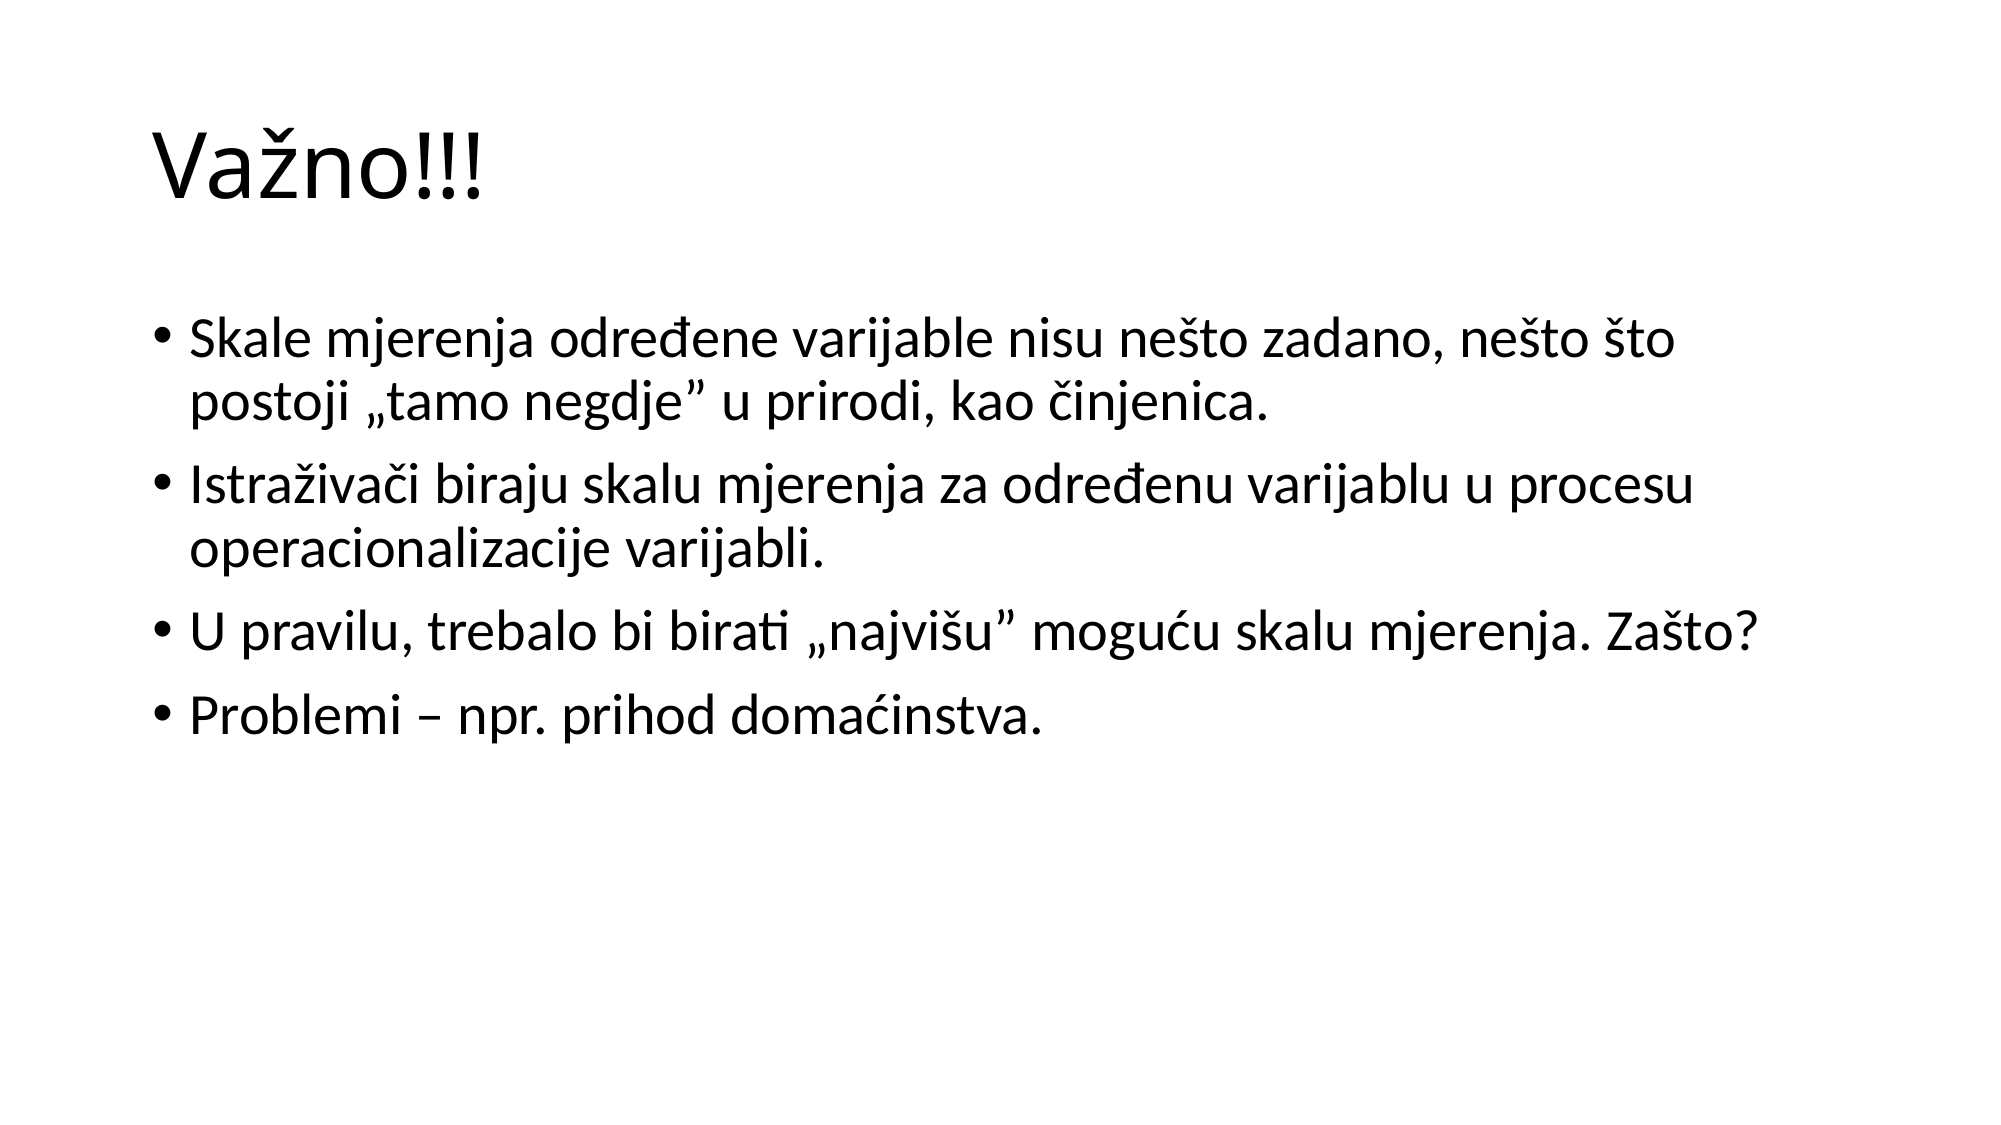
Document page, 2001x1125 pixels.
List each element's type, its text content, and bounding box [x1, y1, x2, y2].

list Skale mjerenja određene varijable nisu nešto zadano, nešto što postoji „tamo negdje” u prirodi, kao činjenica. Istraživači biraju skalu mjerenja za određenu varijablu u procesu operacionalizacije varijabli. U pravilu, trebalo bi birati „najvišu” moguću skalu mjerenja. Zašto? Problemi – npr. prihod domaćinstva. [137, 299, 1863, 1014]
title Važno!!! [137, 59, 1863, 278]
